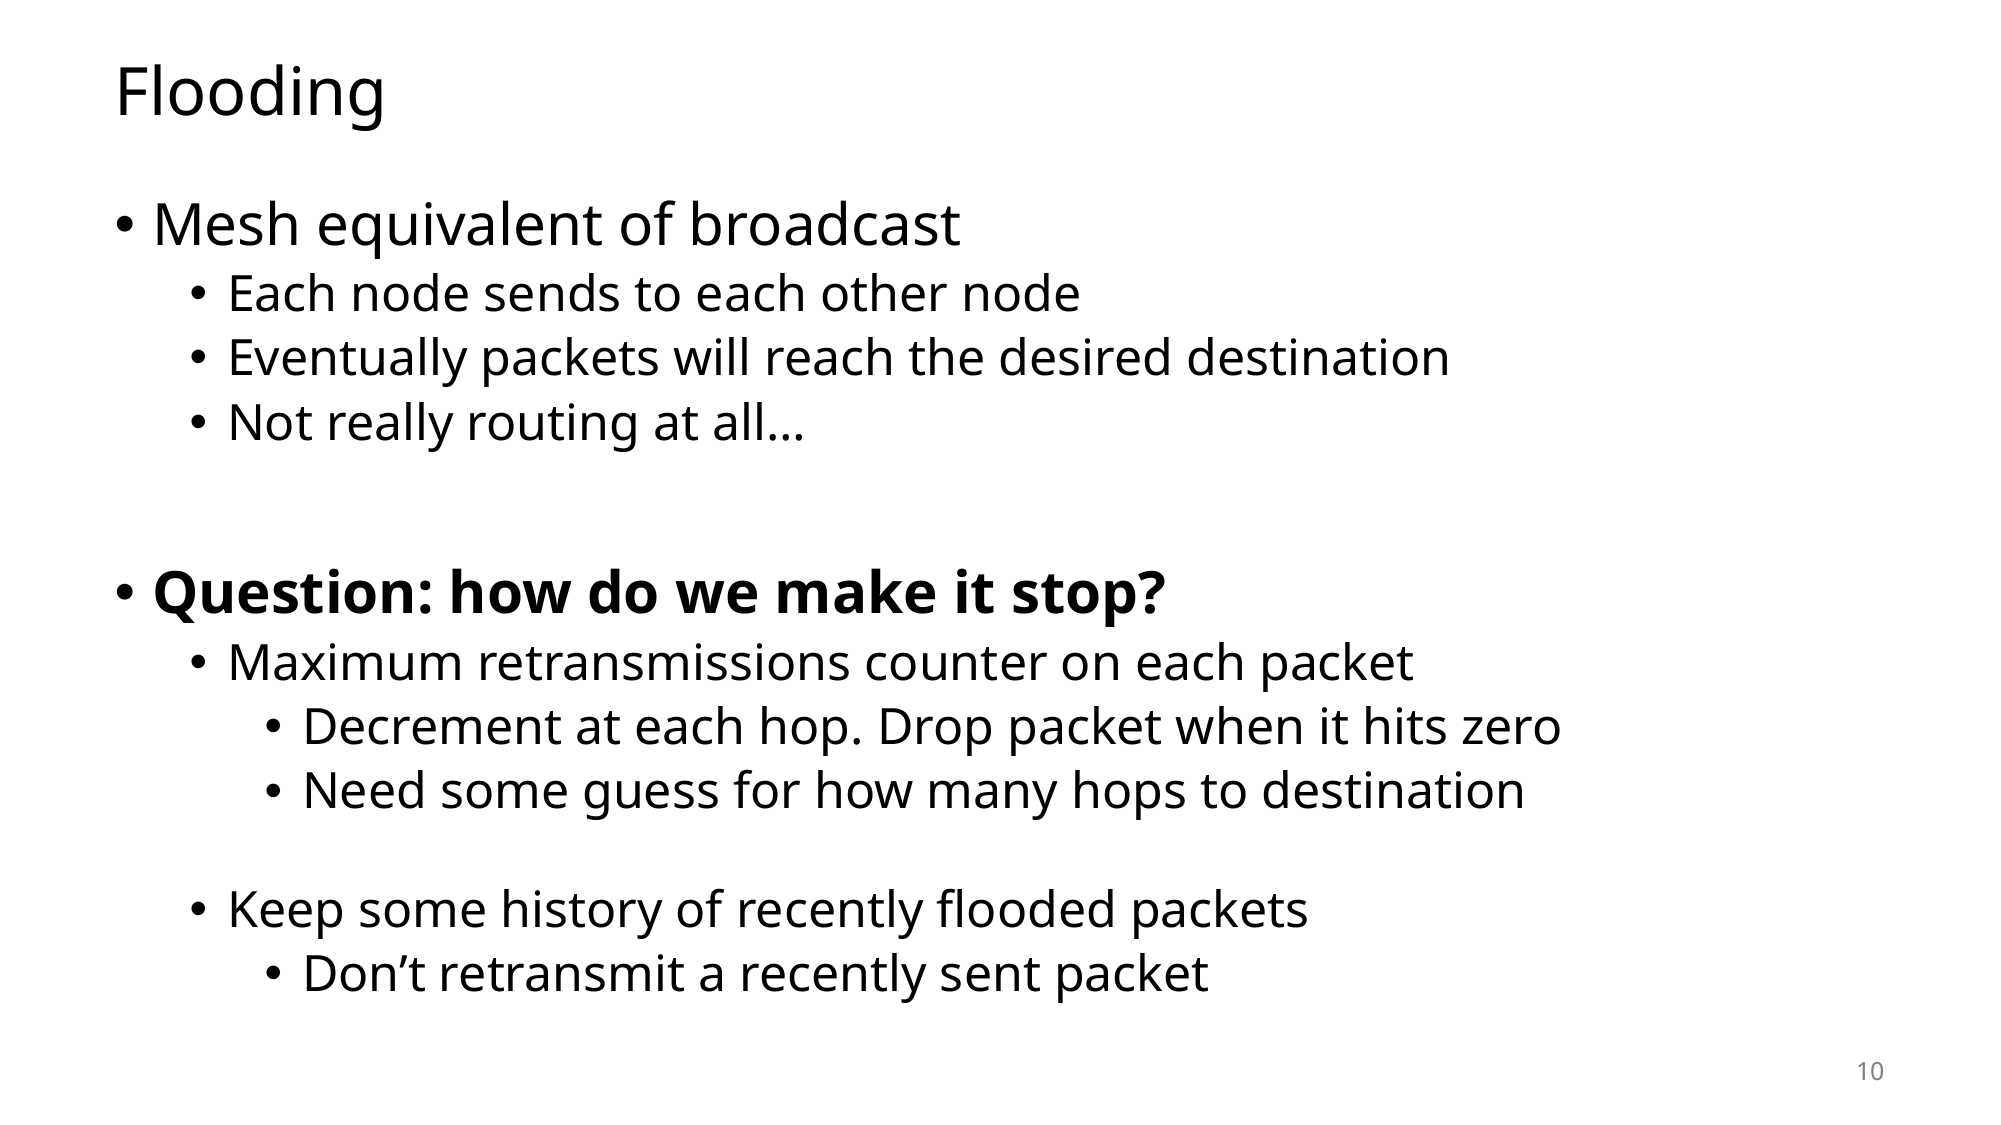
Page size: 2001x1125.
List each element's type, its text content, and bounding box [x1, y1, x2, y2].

list Mesh equivalent of broadcast Each node sends to each other node Eventually packets will reach the desired destination Not really routing at all… Question: how do we make it stop? Maximum retransmissions counter on each packet Decrement at each hop. Drop packet when it hits zero Need some guess for how many hops to destination Keep some history of recently flooded packets Don’t retransmit a recently sent packet [99, 187, 1900, 1013]
title Flooding [99, 37, 1900, 150]
slide_number 10 [1749, 1042, 1900, 1103]
